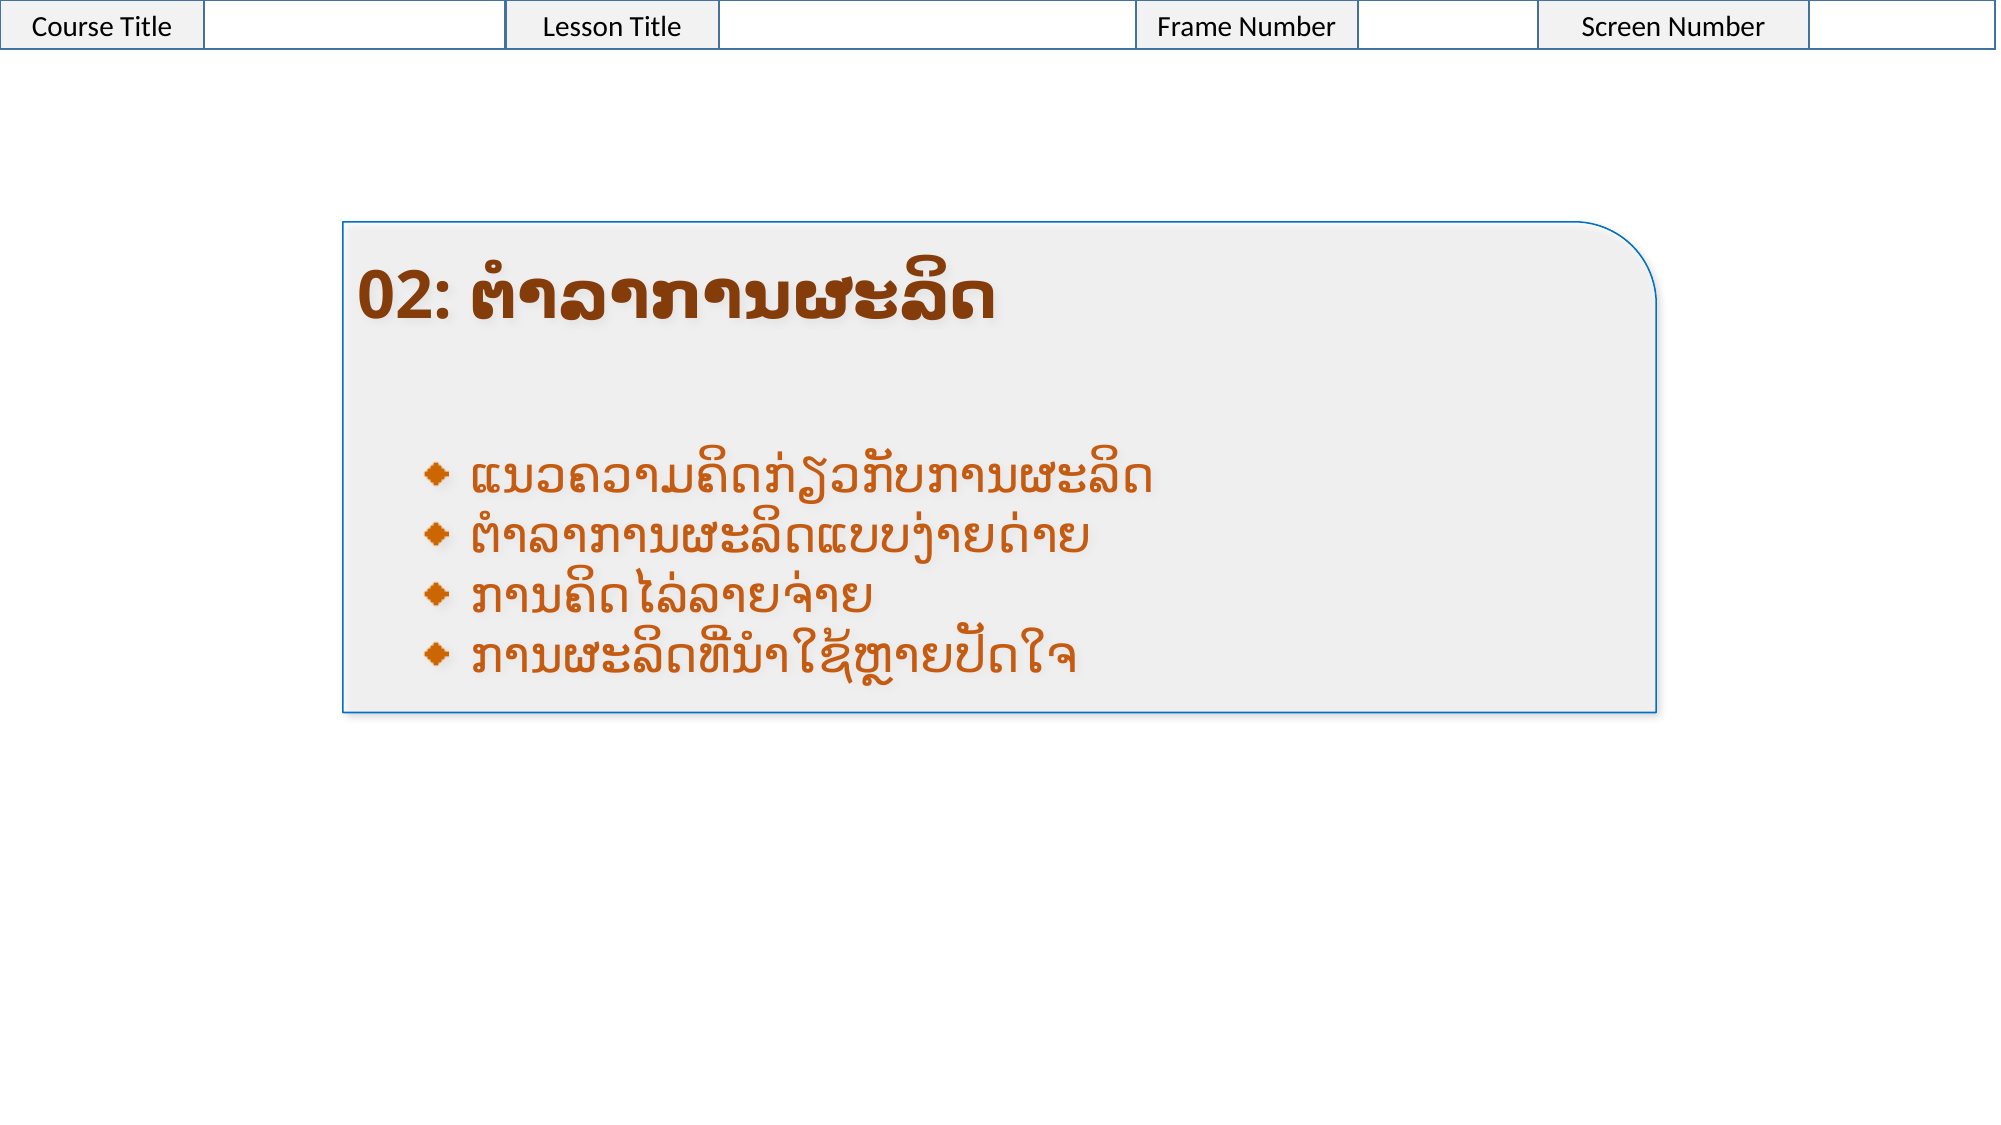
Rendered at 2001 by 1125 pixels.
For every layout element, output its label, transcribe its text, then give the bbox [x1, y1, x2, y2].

picture [413, 634, 449, 670]
picture [413, 574, 449, 610]
text_box 02: ຕຳລາການຜະລິດ ແນວຄວາມຄິດກ່ຽວກັບການຜະລິດ ຕໍາລາການຜະລິດແບບງ່າຍດ່າຍ ການຄິດໄລ່ລາຍຈ່າຍ ການຜະລິດທີ່ນຳໃຊ້ຫຼາຍປັດໃຈ [342, 221, 1657, 713]
picture [413, 454, 449, 490]
picture [413, 514, 449, 550]
